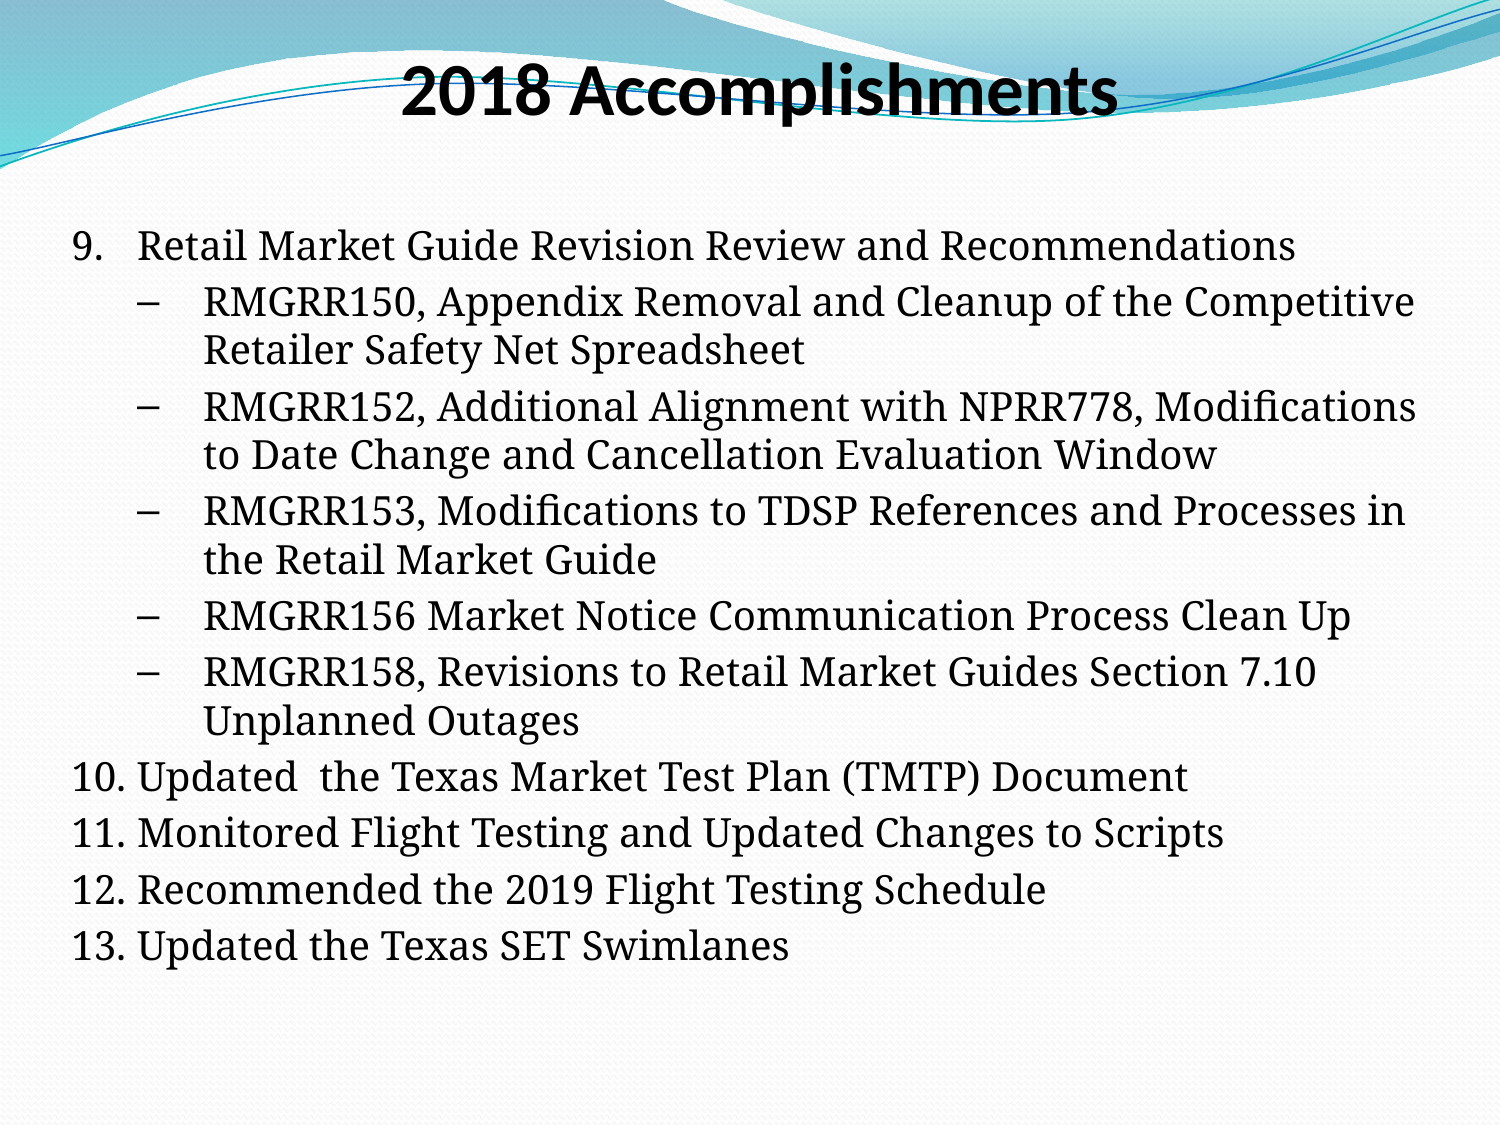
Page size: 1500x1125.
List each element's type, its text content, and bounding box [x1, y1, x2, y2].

text_box Retail Market Guide Revision Review and Recommendations RMGRR150, Appendix Removal and Cleanup of the Competitive Retailer Safety Net Spreadsheet RMGRR152, Additional Alignment with NPRR778, Modifications to Date Change and Cancellation Evaluation Window RMGRR153, Modifications to TDSP References and Processes in the Retail Market Guide RMGRR156 Market Notice Communication Process Clean Up RMGRR158, Revisions to Retail Market Guides Section 7.10 Unplanned Outages Updated the Texas Market Test Plan (TMTP) Document Monitored Flight Testing and Updated Changes to Scripts Recommended the 2019 Flight Testing Schedule Updated the Texas SET Swimlanes [56, 212, 1458, 1050]
text_box 2018 Accomplishments [62, 32, 1459, 138]
